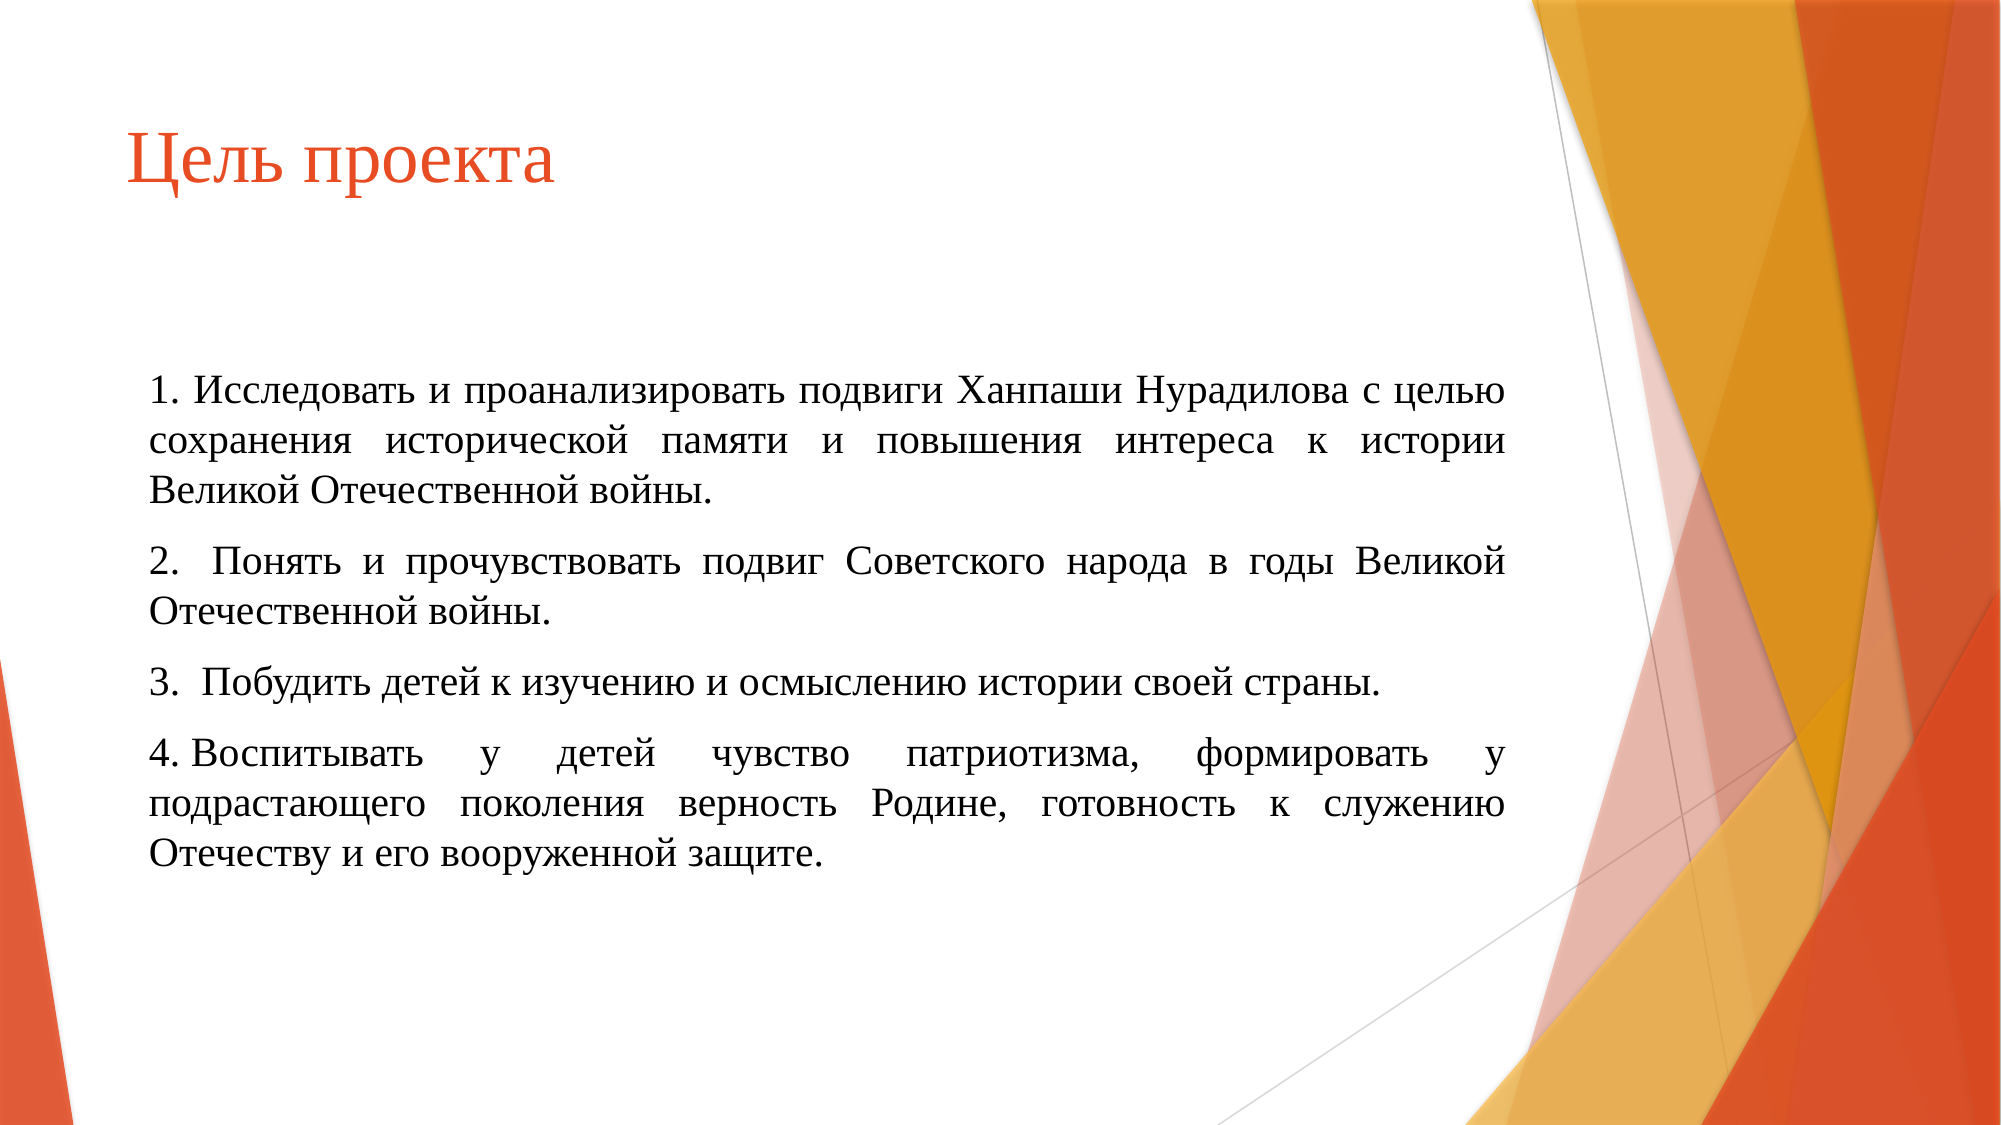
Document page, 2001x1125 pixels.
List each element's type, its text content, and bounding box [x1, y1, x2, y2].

title Цель проекта [111, 99, 1522, 317]
list 1. Исследовать и проанализировать подвиги Ханпаши Нурадилова с целью сохранения исторической памяти и повышения интереса к истории Великой Отечественной войны. 2. Понять и прочувствовать подвиг Советского народа в годы Великой Отечественной войны. 3. Побудить детей к изучению и осмыслению истории своей страны. 4. Воспитывать у детей чувство патриотизма, формировать у подрастающего поколения верность Родине, готовность к служению Отечеству и его вооруженной защите. [111, 354, 1522, 992]
